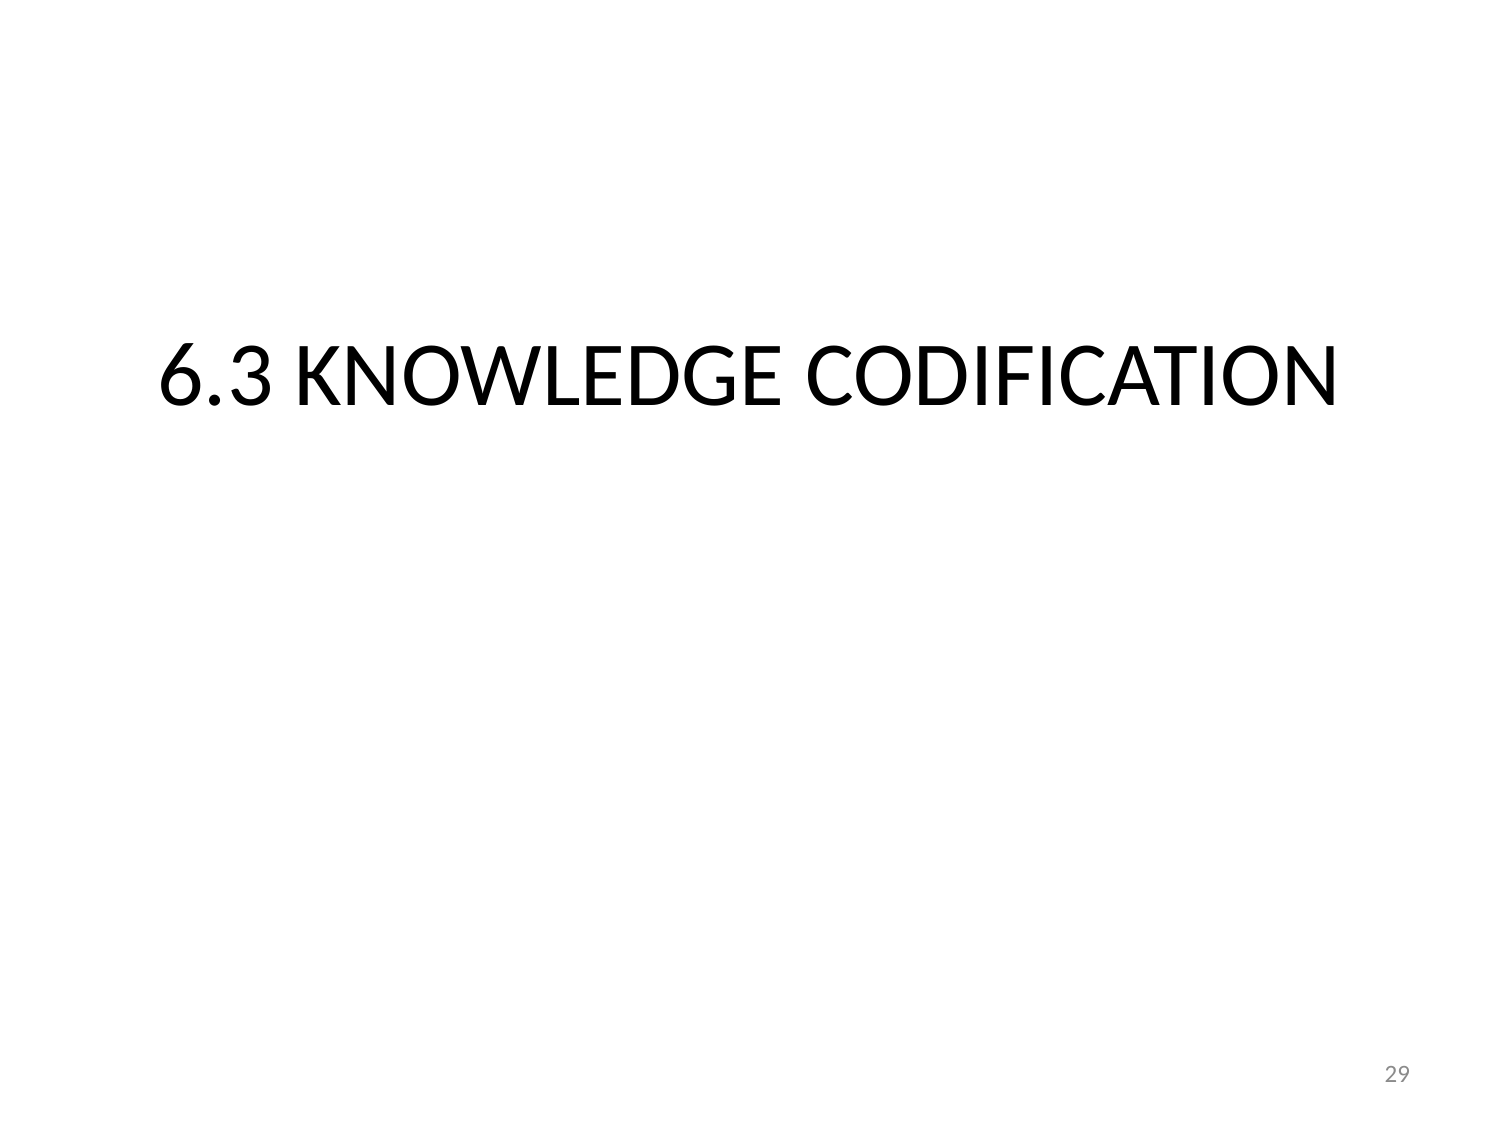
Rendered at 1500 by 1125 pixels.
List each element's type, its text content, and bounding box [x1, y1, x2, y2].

title 6.3 KNOWLEDGE CODIFICATION [112, 174, 1388, 563]
slide_number 29 [1074, 1042, 1425, 1103]
